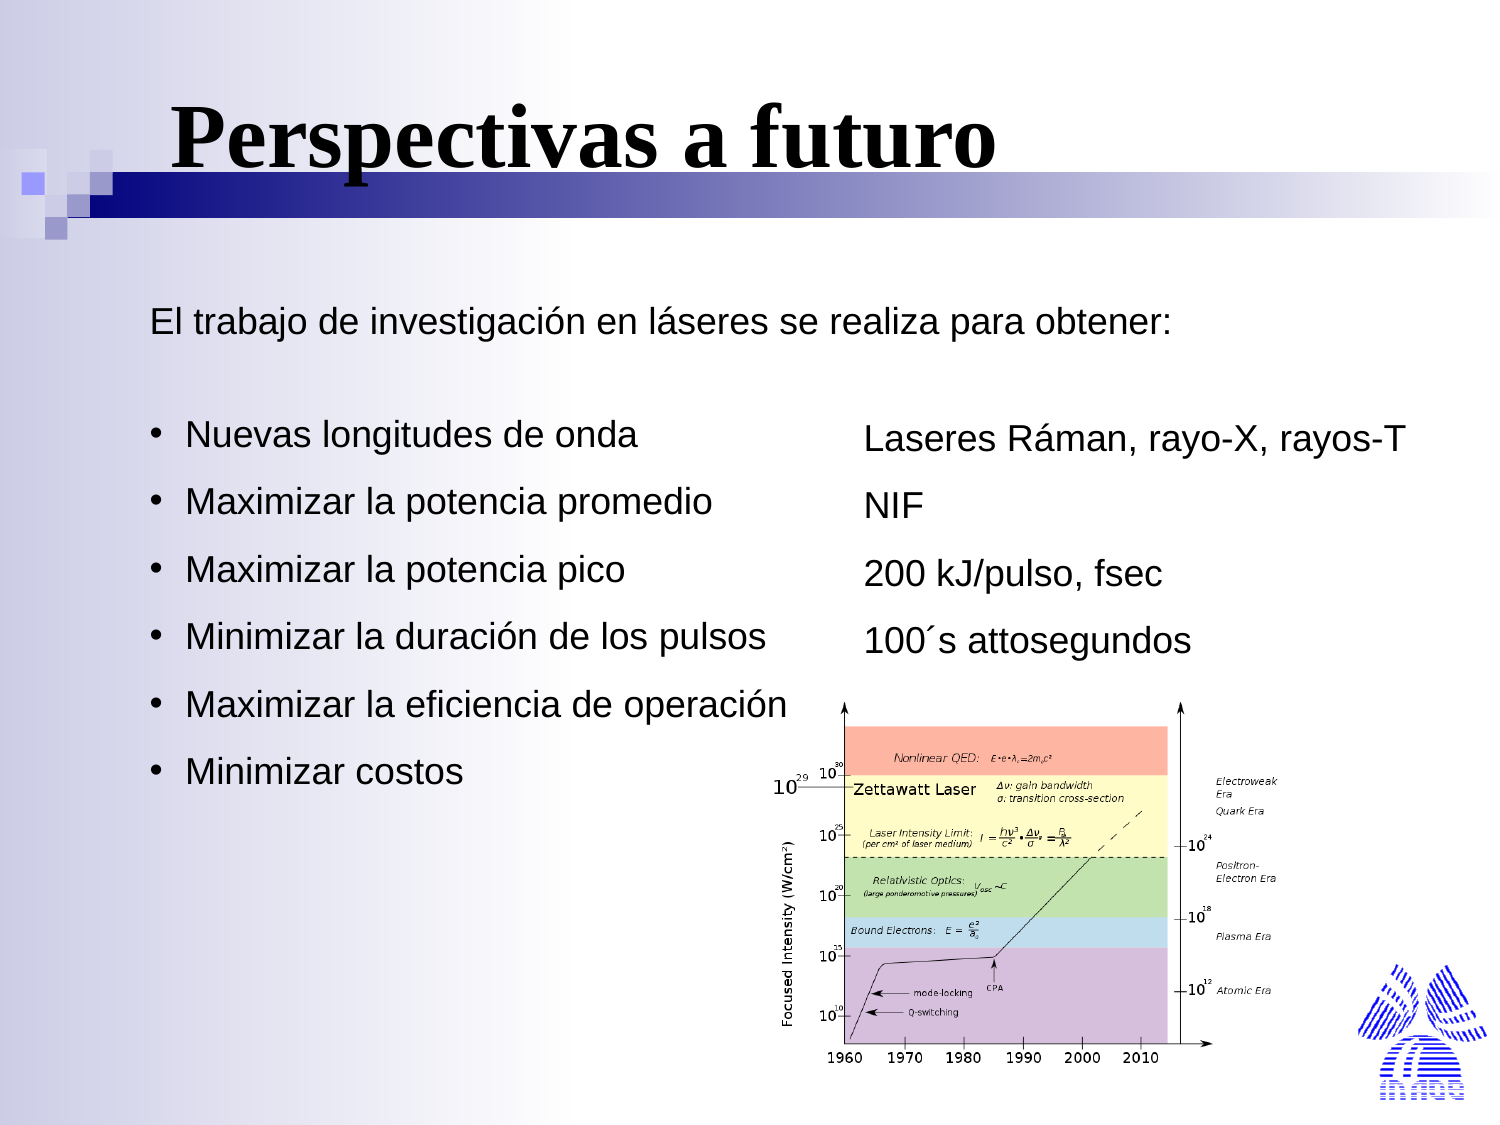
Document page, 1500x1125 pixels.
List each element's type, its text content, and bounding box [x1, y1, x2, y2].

text_box Perspectivas a futuro [155, 57, 1016, 193]
picture [760, 699, 1290, 1082]
picture [1347, 949, 1500, 1125]
text_box Laseres Ráman, rayo-X, rayos-T NIF 200 kJ/pulso, fsec 100´s attosegundos [848, 383, 1422, 714]
text_box El trabajo de investigación en láseres se realiza para obtener: Nuevas longitudes de onda Maximizar la potencia promedio Maximizar la potencia pico Minimizar la duración de los pulsos Maximizar la eficiencia de operación Minimizar costos [134, 289, 1188, 800]
